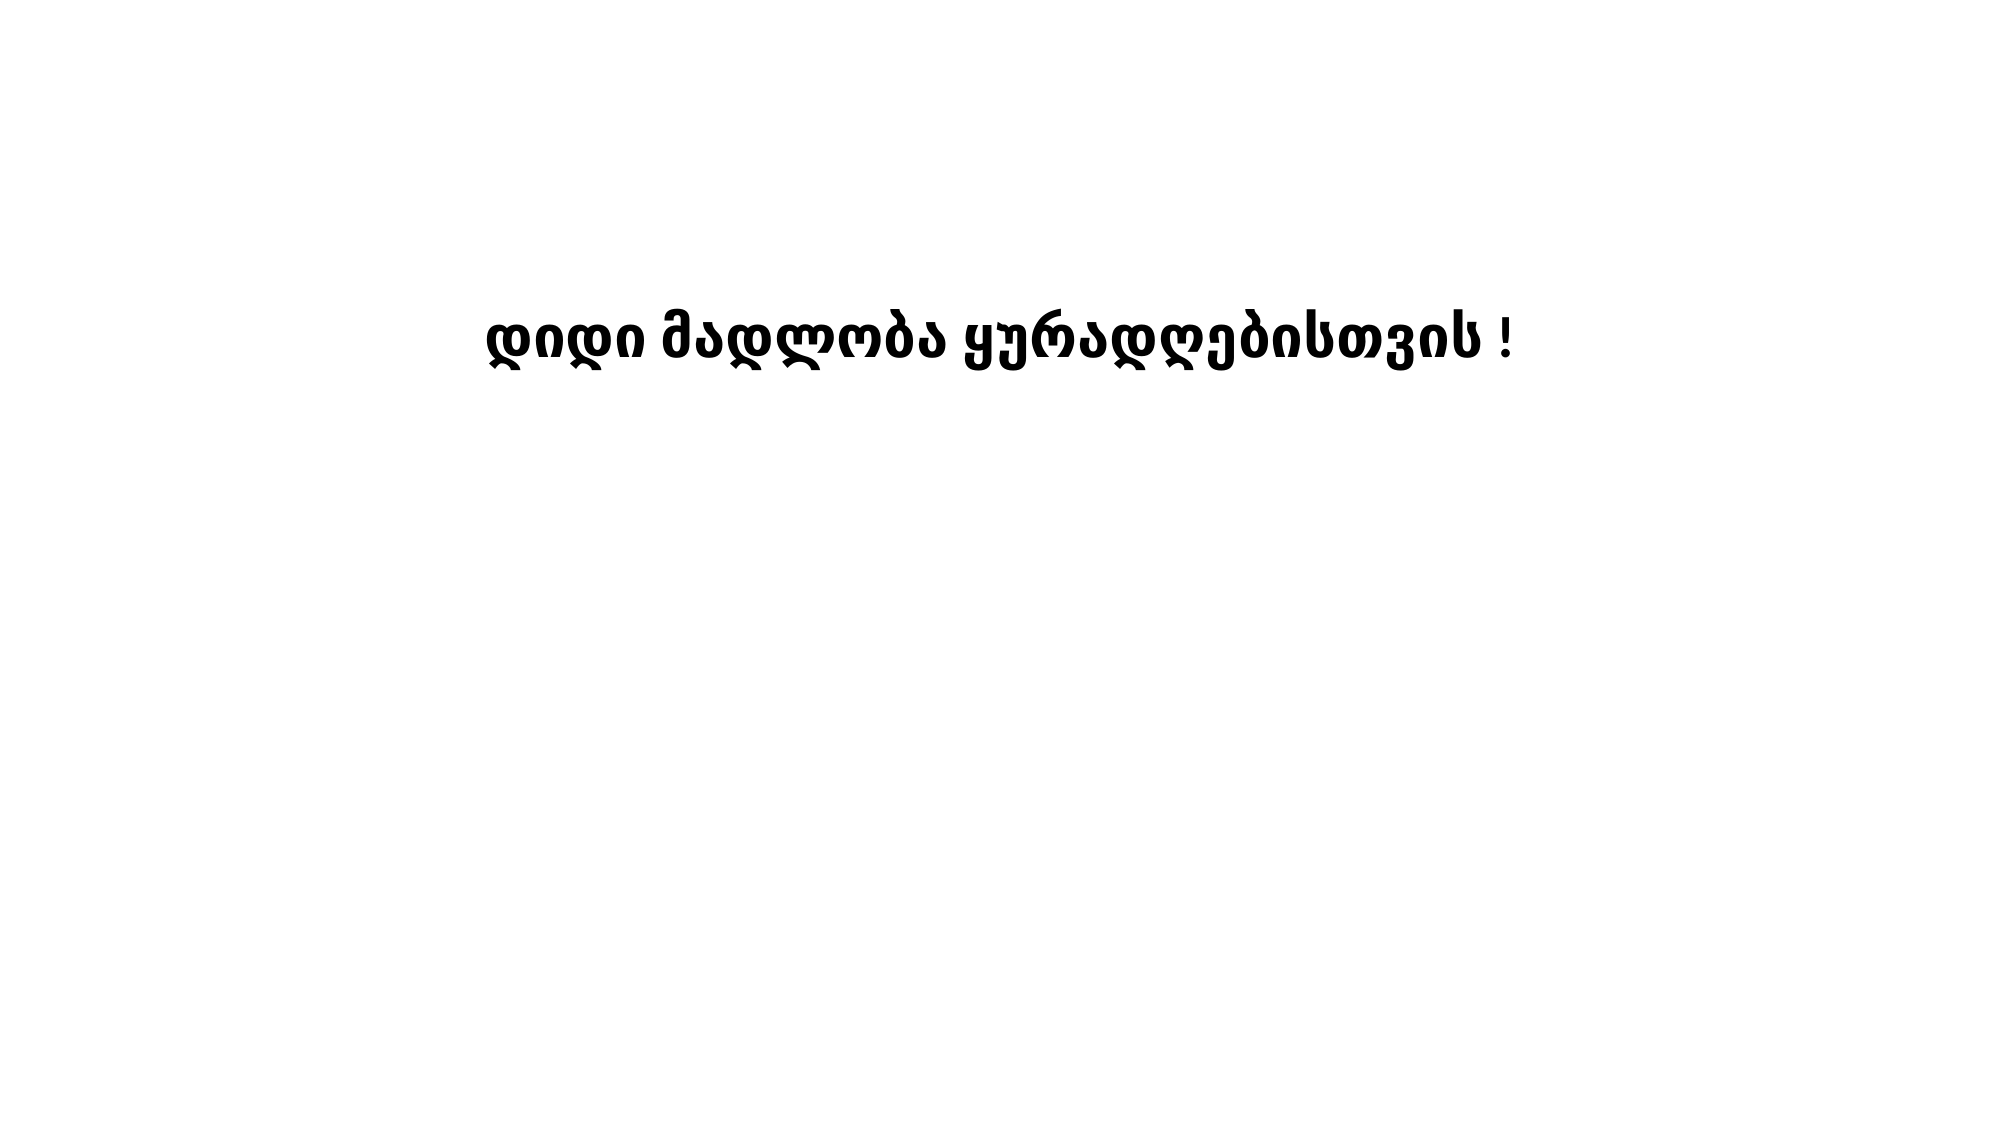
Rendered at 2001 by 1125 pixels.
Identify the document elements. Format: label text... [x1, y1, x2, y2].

list დიდი მადლობა ყურადღებისთვის ! [137, 299, 1863, 1014]
